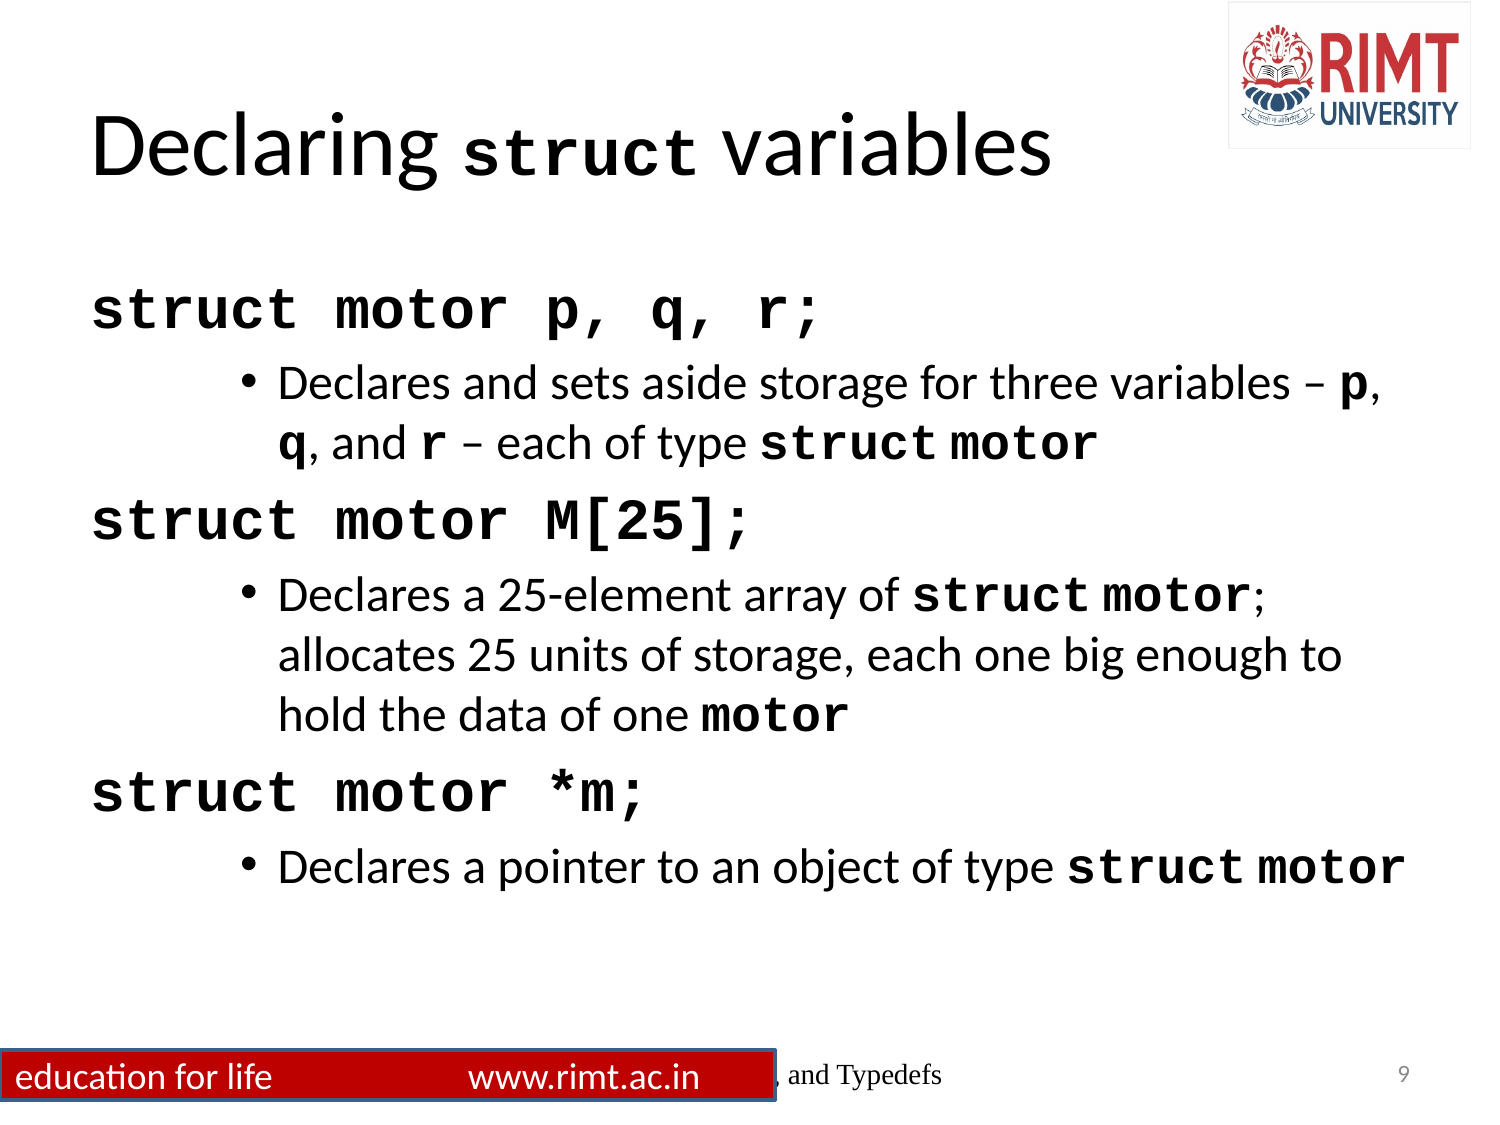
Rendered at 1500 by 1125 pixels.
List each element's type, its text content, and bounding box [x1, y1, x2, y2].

title Declaring struct variables [75, 45, 1213, 233]
text_box education for life www.rimt.ac.in [0, 1048, 777, 1102]
slide_number 9 [1074, 1042, 1425, 1103]
list struct motor p, q, r; Declares and sets aside storage for three variables – p, q, and r – each of type struct motor struct motor M[25]; Declares a 25-element array of struct motor; allocates 25 units of storage, each one big enough to hold the data of one motor struct motor *m; Declares a pointer to an object of type struct motor [75, 262, 1425, 1005]
picture [1227, 1, 1471, 149]
footer Structures, Unions, and Typedefs [512, 1042, 988, 1103]
